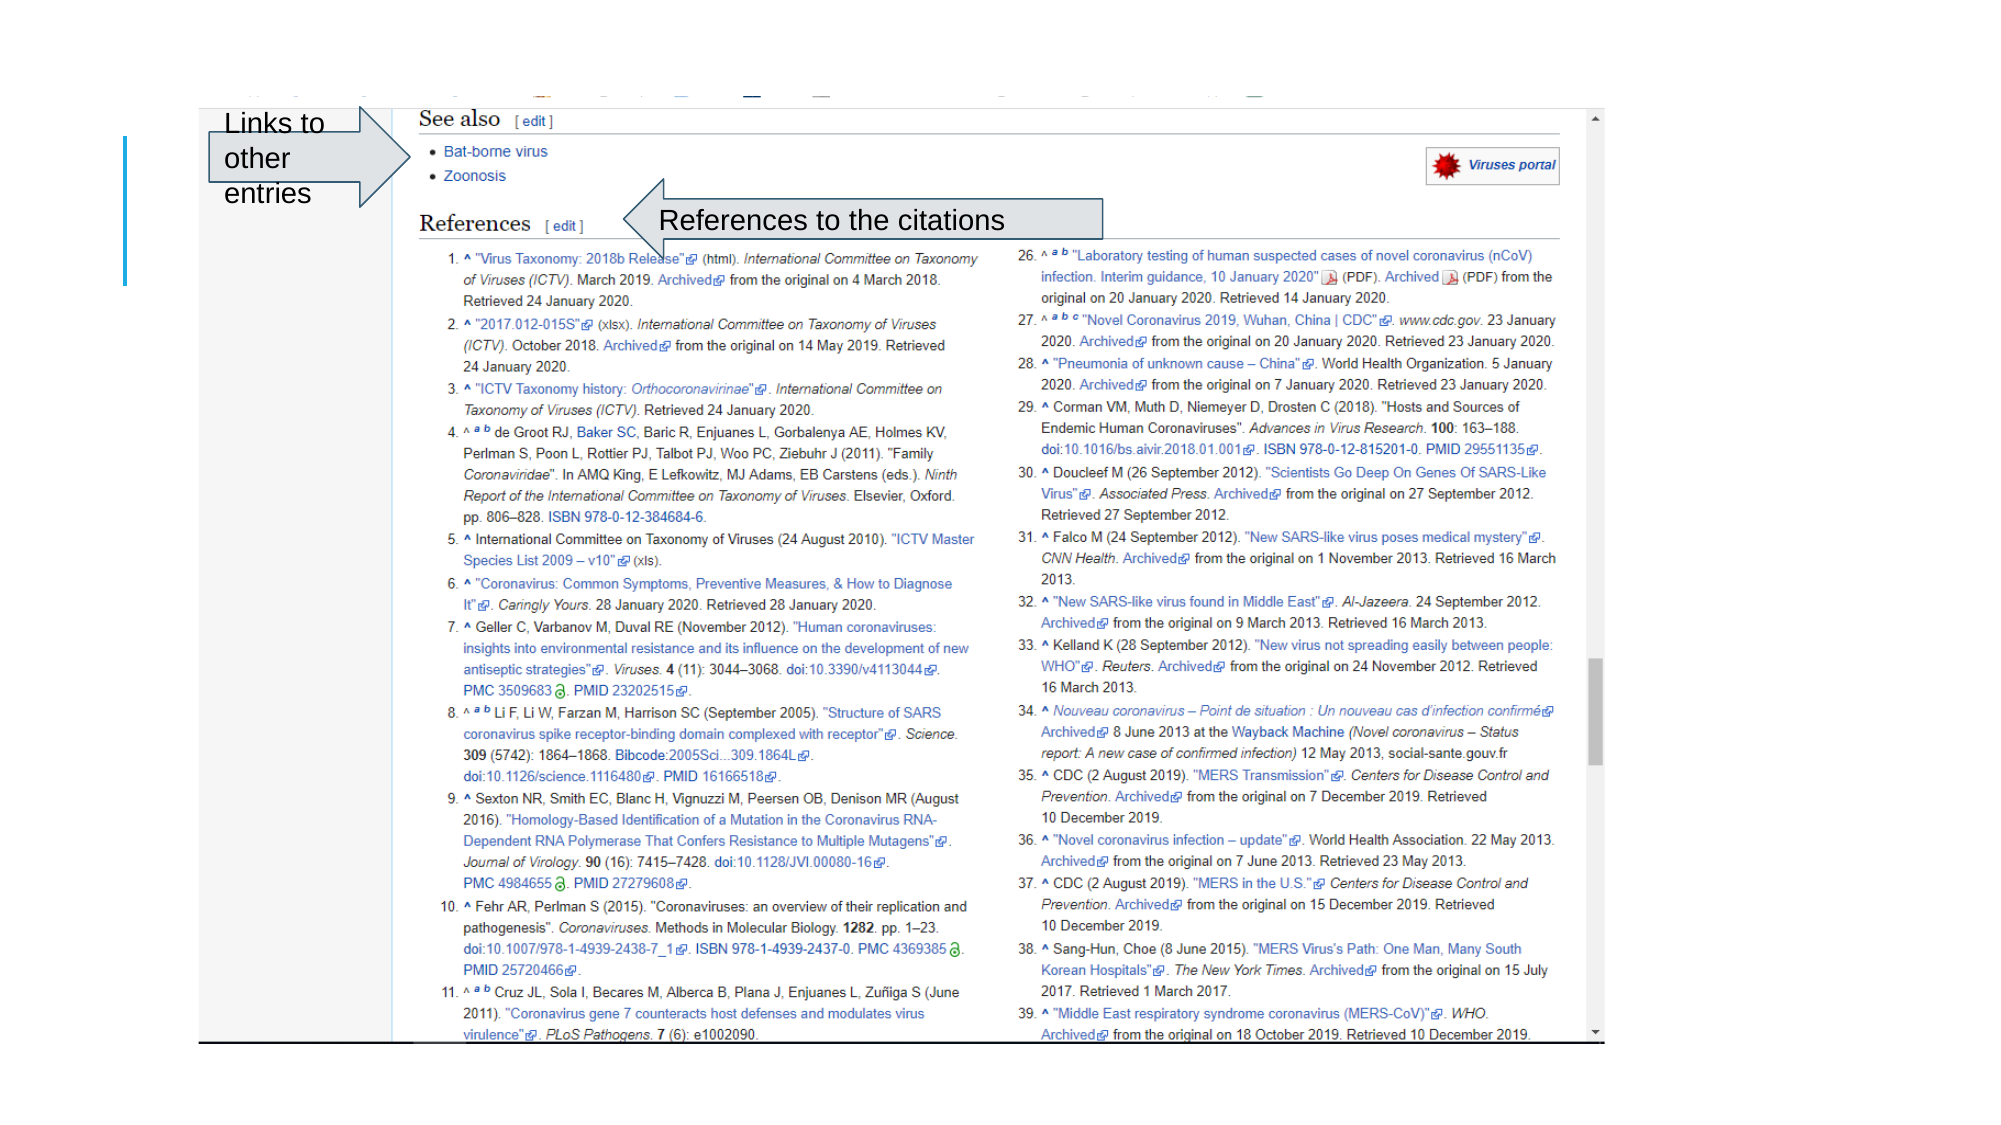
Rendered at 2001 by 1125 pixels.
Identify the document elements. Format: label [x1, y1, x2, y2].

picture [198, 95, 1605, 1045]
